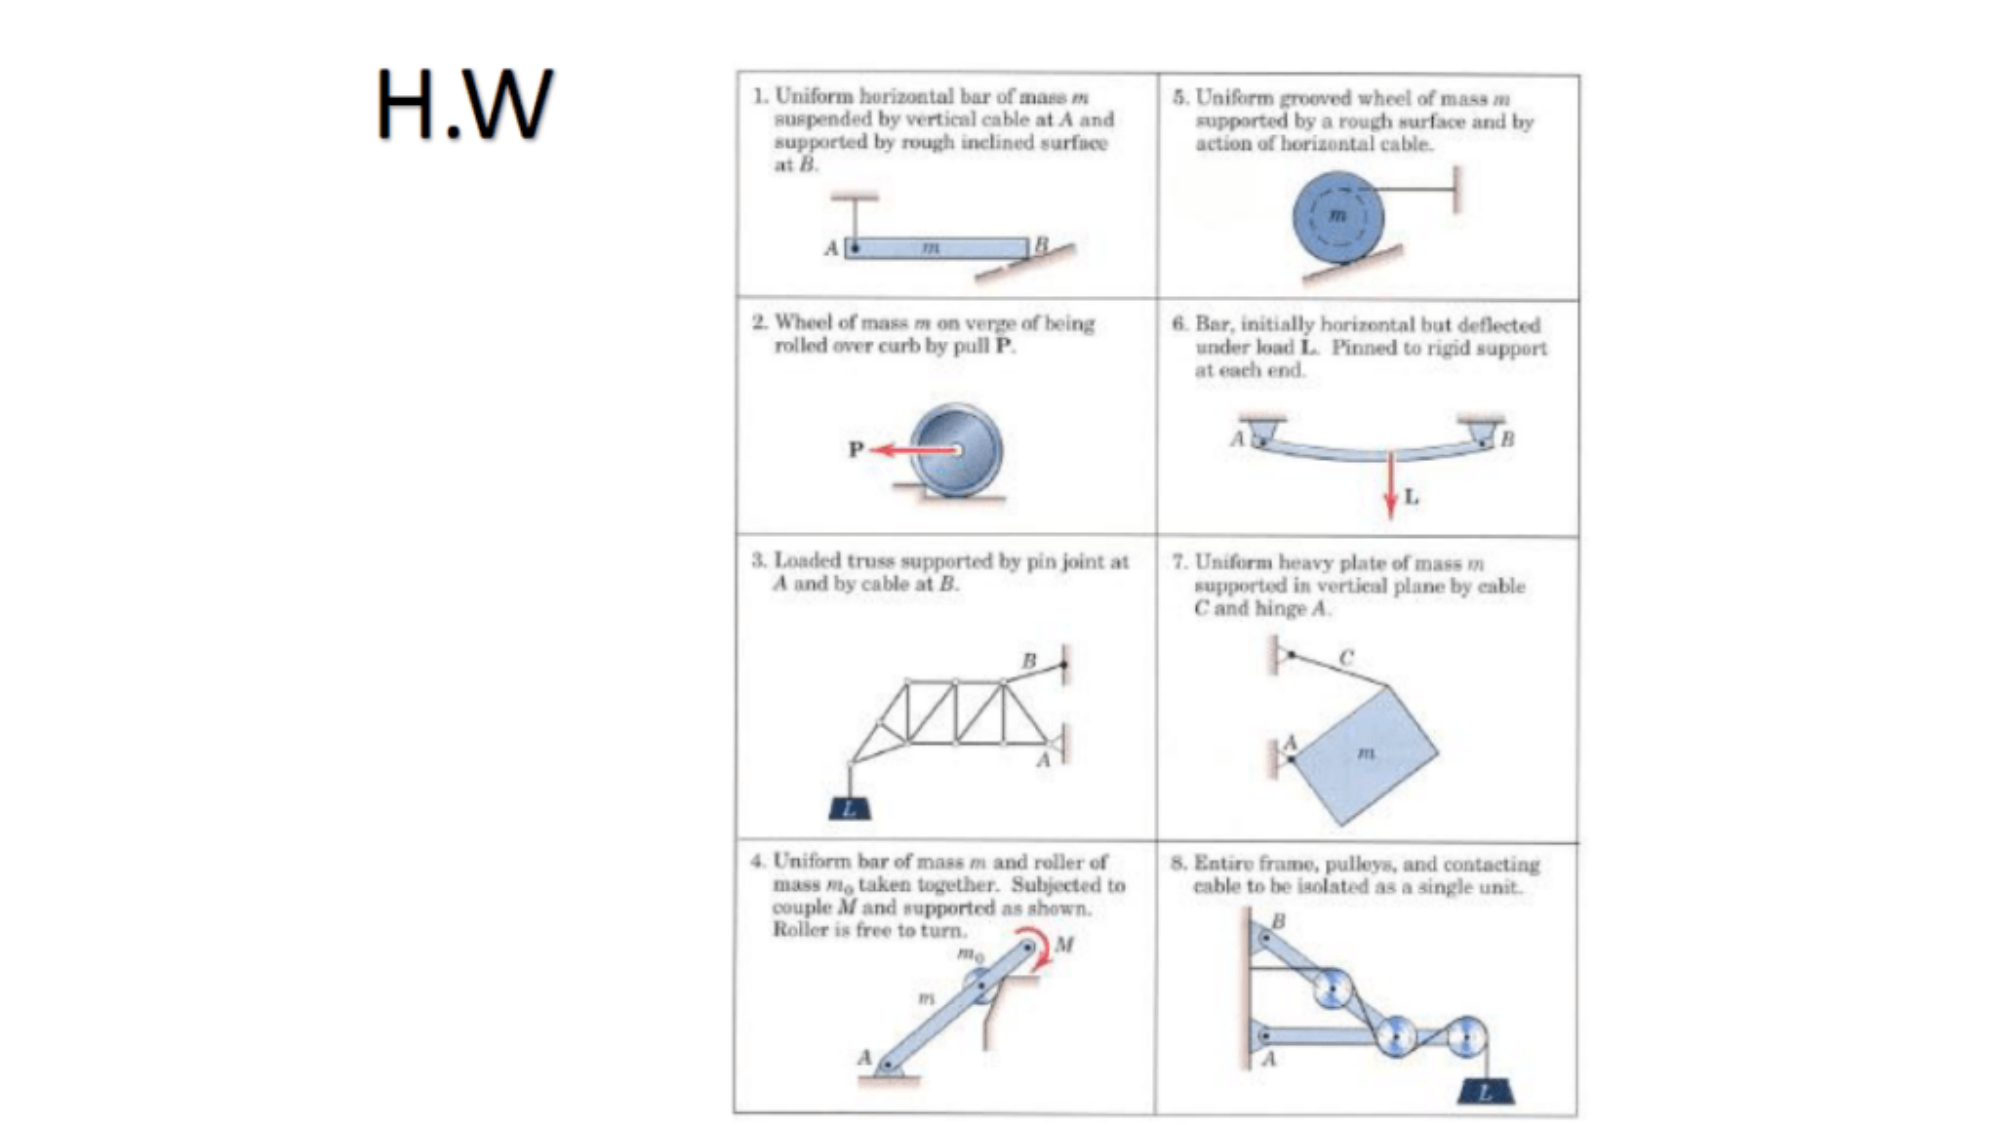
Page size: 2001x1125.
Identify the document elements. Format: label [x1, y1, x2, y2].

picture [359, 61, 1593, 1125]
